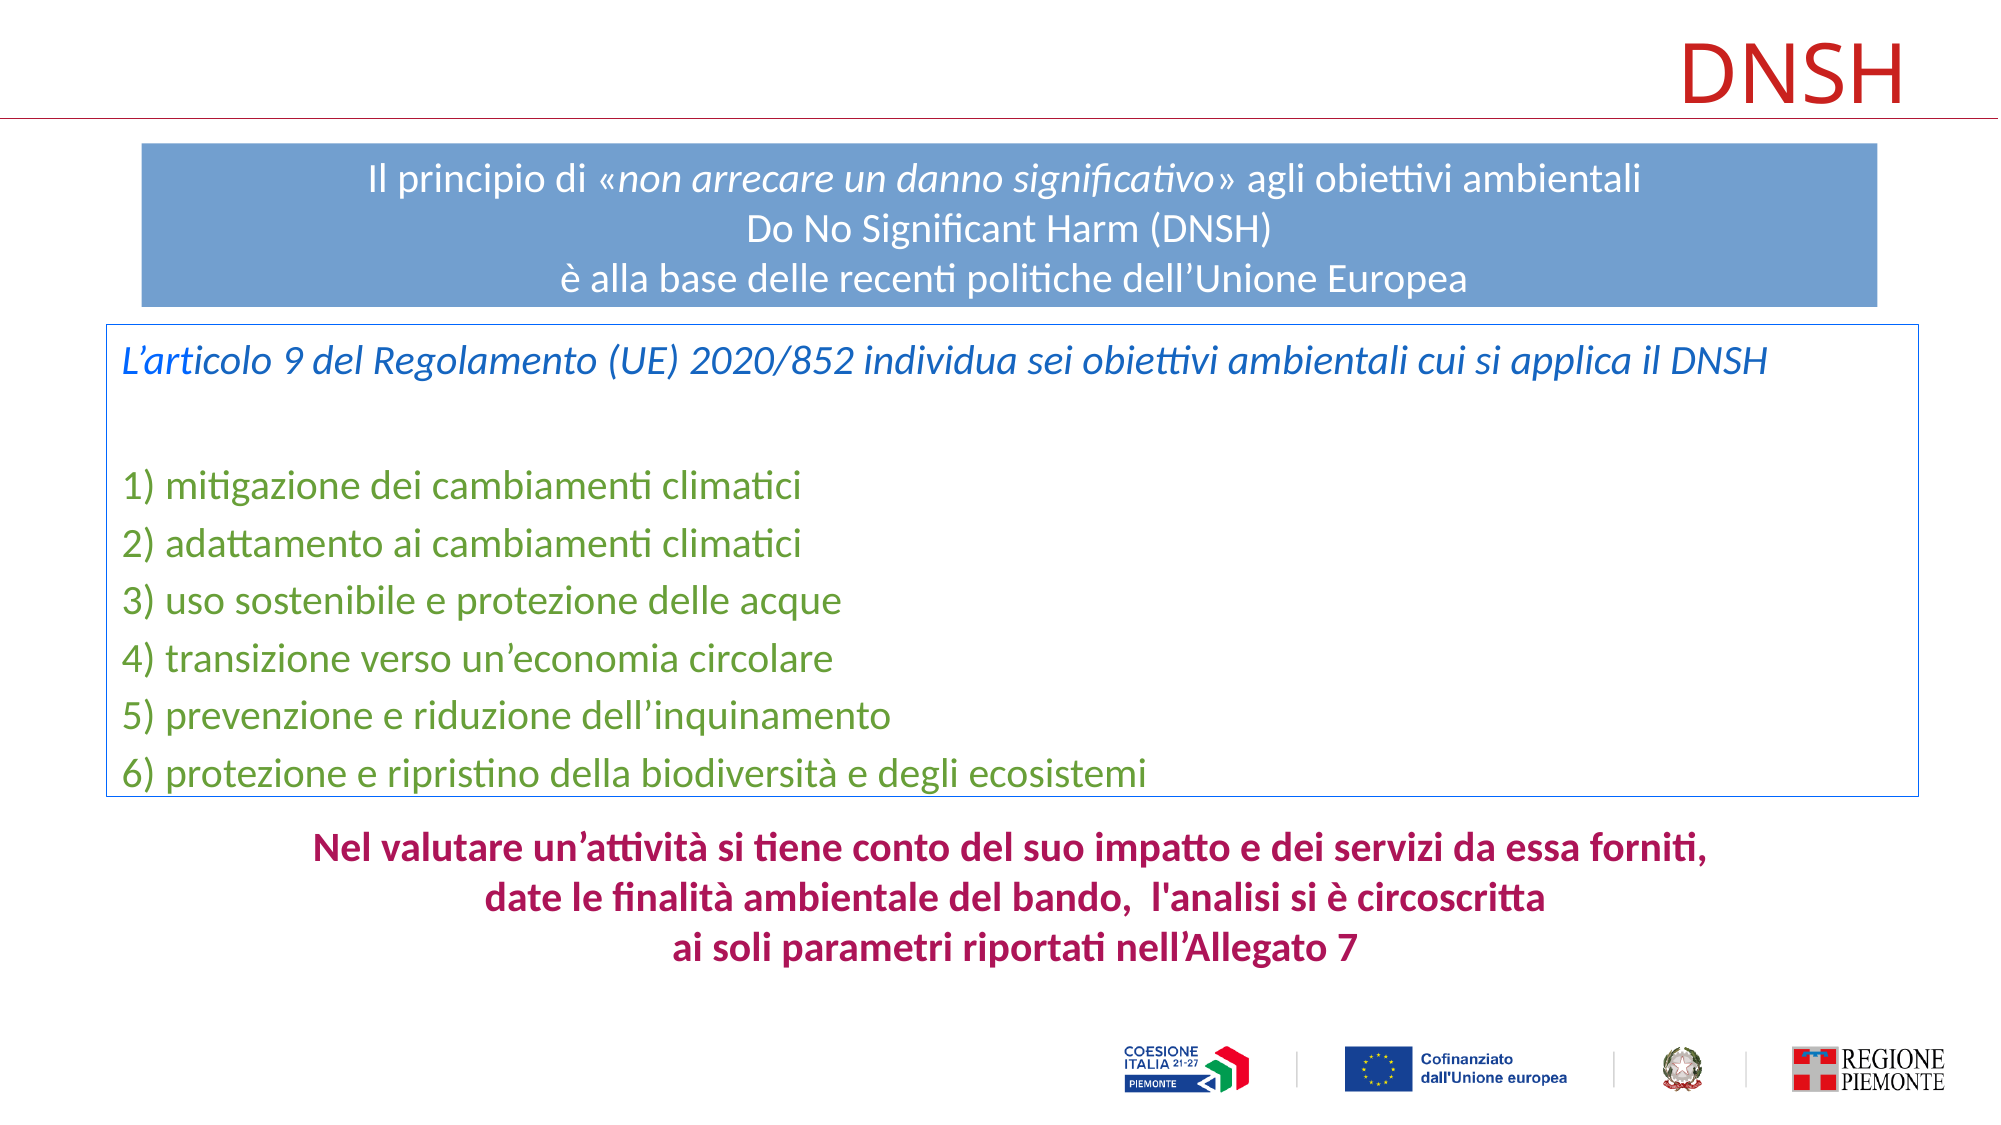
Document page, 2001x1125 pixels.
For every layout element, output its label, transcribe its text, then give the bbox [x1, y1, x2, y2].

text_box L’articolo 9 del Regolamento (UE) 2020/852 individua sei obiettivi ambientali cui si applica il DNSH 1) mitigazione dei cambiamenti climatici 2) adattamento ai cambiamenti climatici 3) uso sostenibile e protezione delle acque 4) transizione verso un’economia circolare 5) prevenzione e riduzione dell’inquinamento 6) protezione e ripristino della biodiversità e degli ecosistemi [106, 324, 1919, 754]
text_box Il principio di «non arrecare un danno significativo» agli obiettivi ambientali Do No Significant Harm (DNSH) è alla base delle recenti politiche dell’Unione Europea [141, 143, 1878, 307]
text_box DNSH [425, 119, 1924, 129]
text_box [32, 754, 1982, 1018]
text_box Nel valutare un’attività si tiene conto del suo impatto e dei servizi da essa forniti, date le finalità ambientale del bando, l'analisi si è circoscritta ai soli parametri riportati nell’Allegato 7 [141, 767, 1890, 921]
text_box DNSH [425, 0, 1924, 118]
picture [1120, 1036, 1948, 1110]
